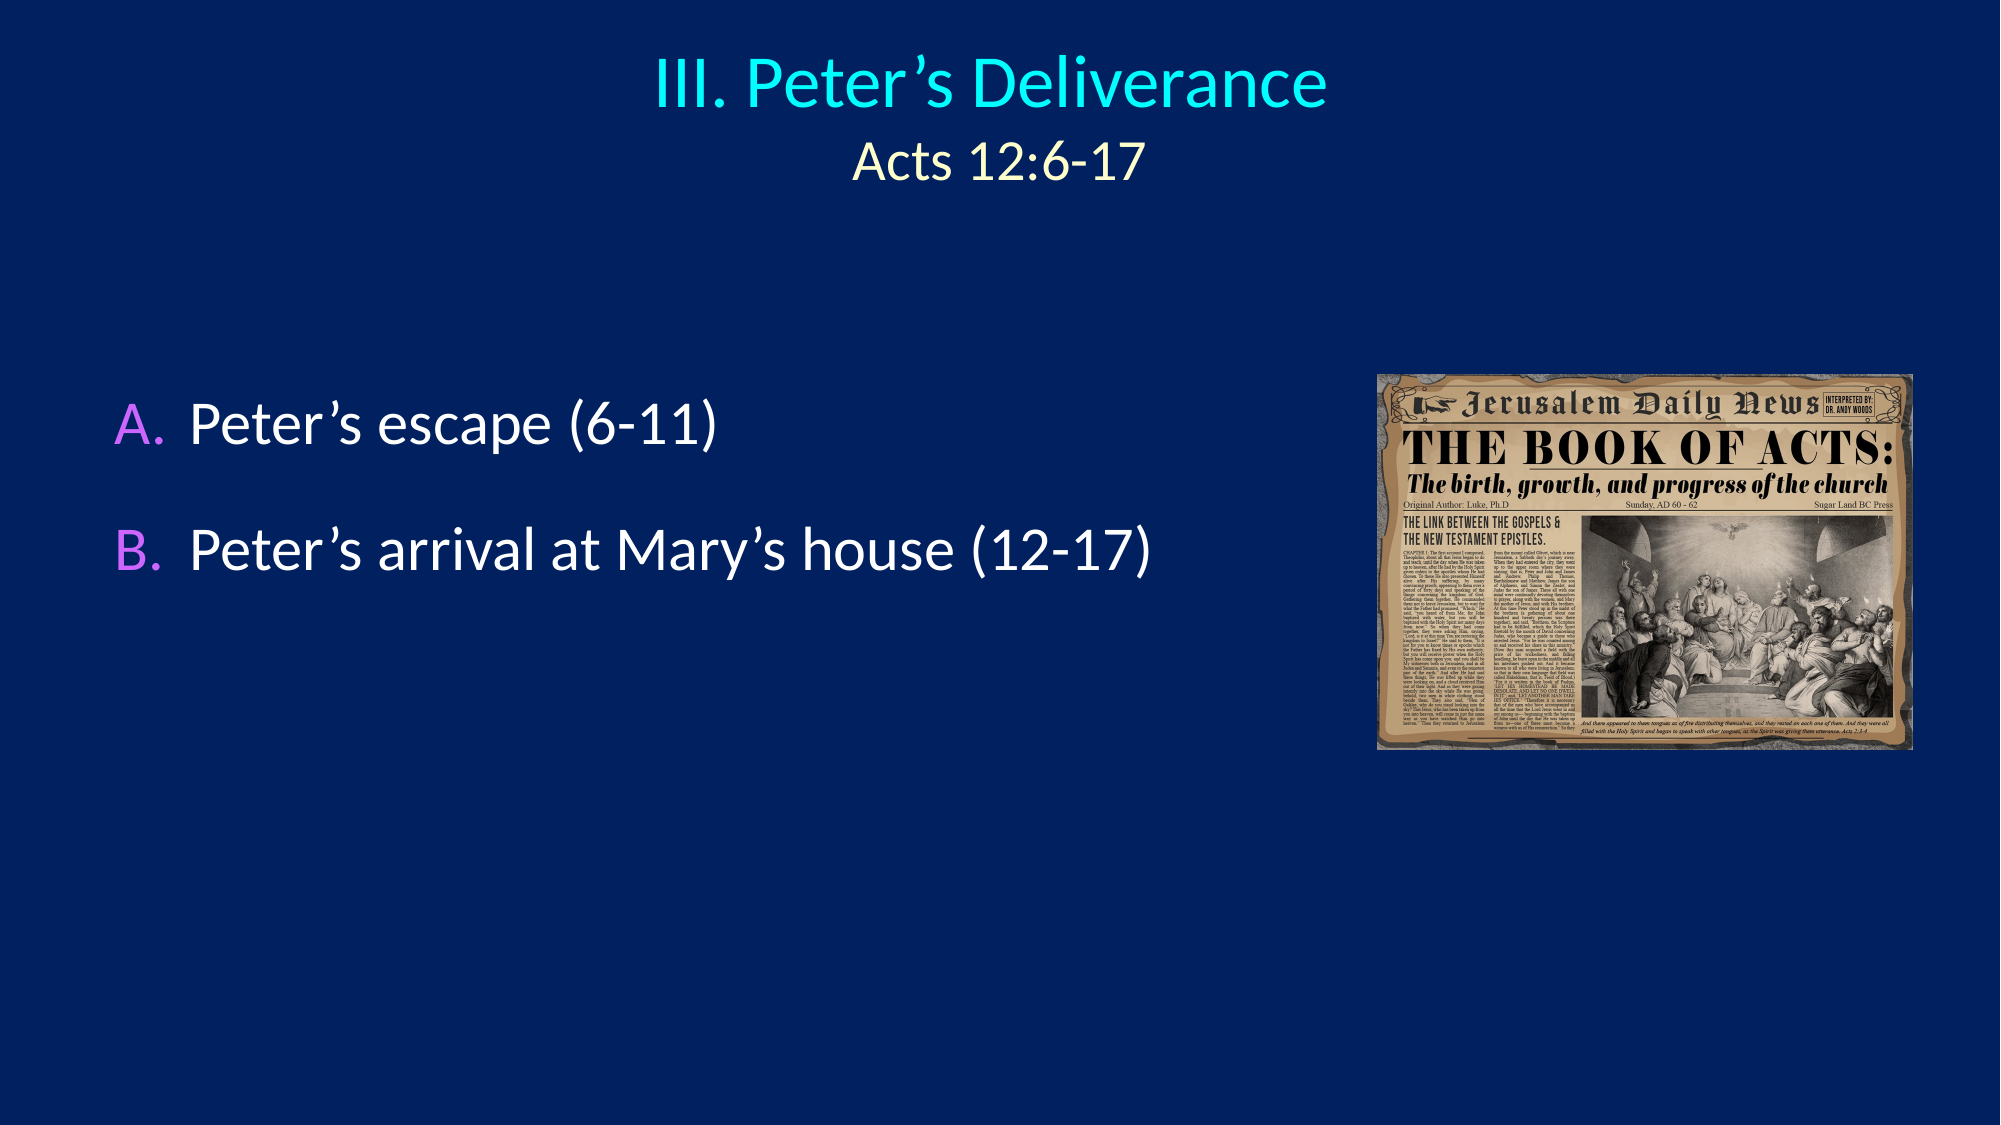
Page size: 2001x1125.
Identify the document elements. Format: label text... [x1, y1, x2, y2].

picture [1377, 374, 1913, 750]
text_box III. Peter’s Deliverance Acts 12:6-17 [430, 24, 1570, 200]
list Peter’s escape (6-11) Peter’s arrival at Mary’s house (12-17) [99, 375, 1488, 950]
